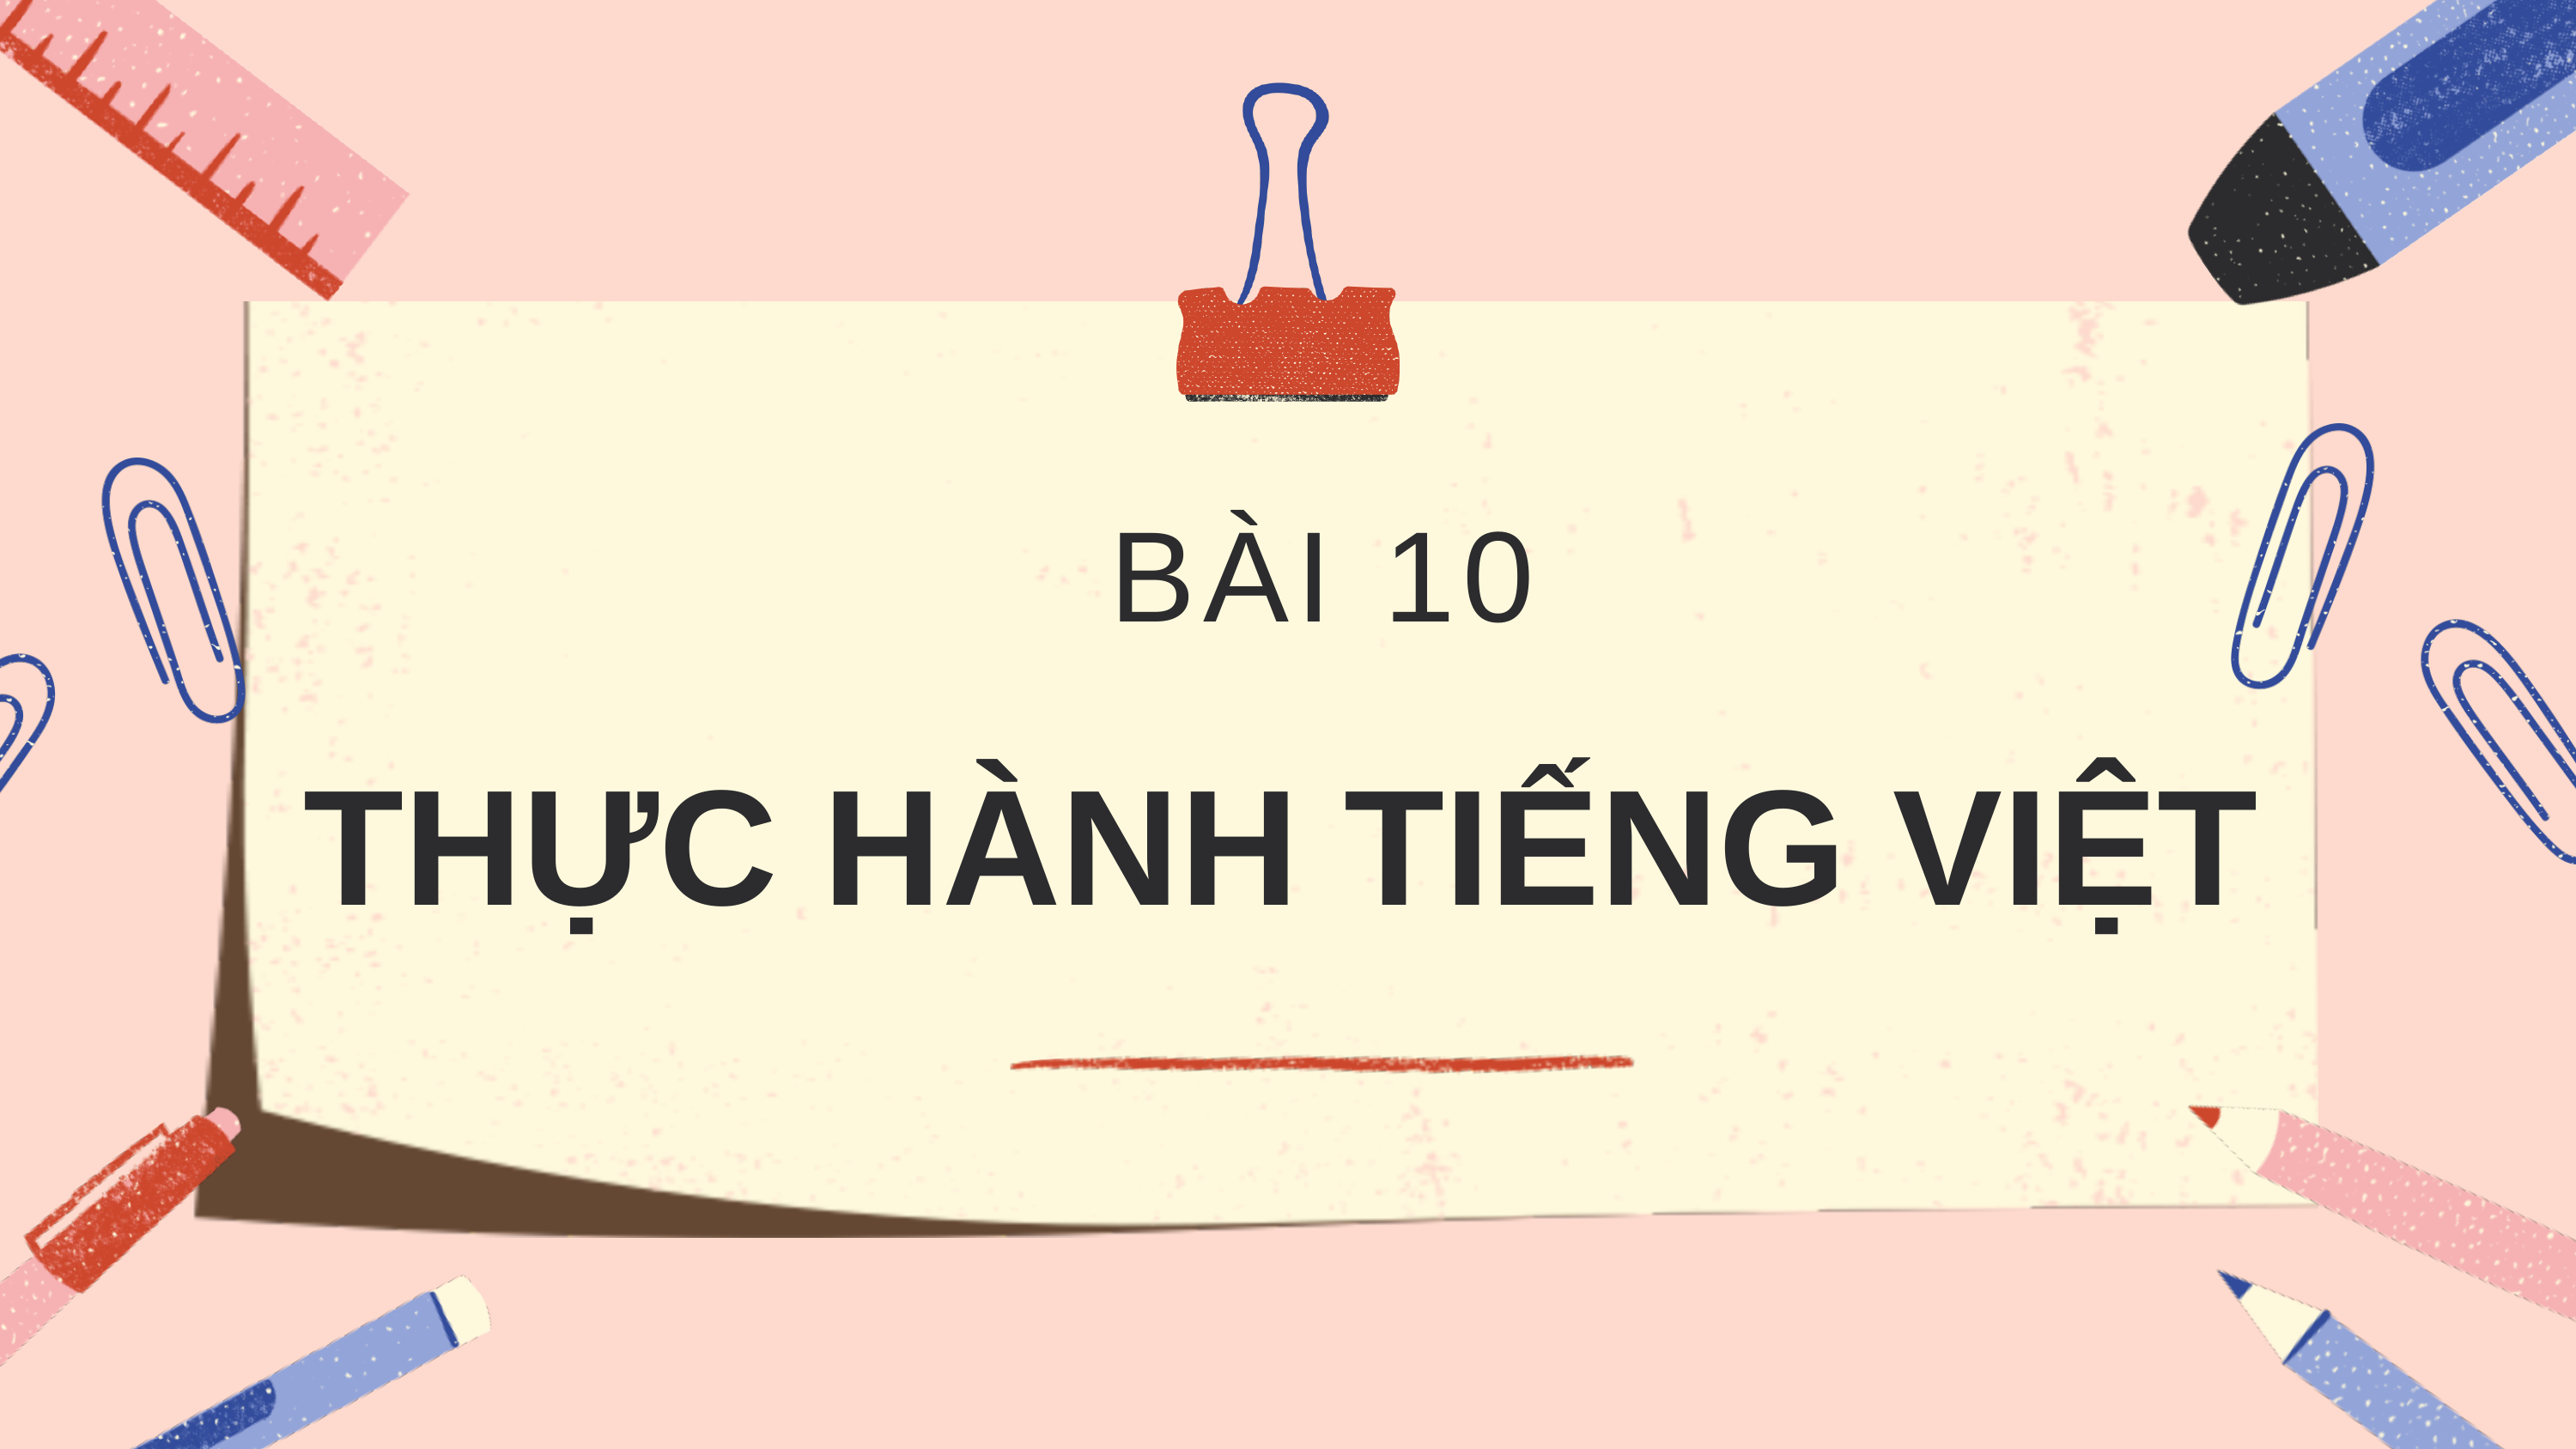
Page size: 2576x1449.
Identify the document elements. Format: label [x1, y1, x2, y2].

picture [0, 0, 2576, 1449]
picture [0, 0, 410, 431]
text_box [290, 567, 2274, 927]
